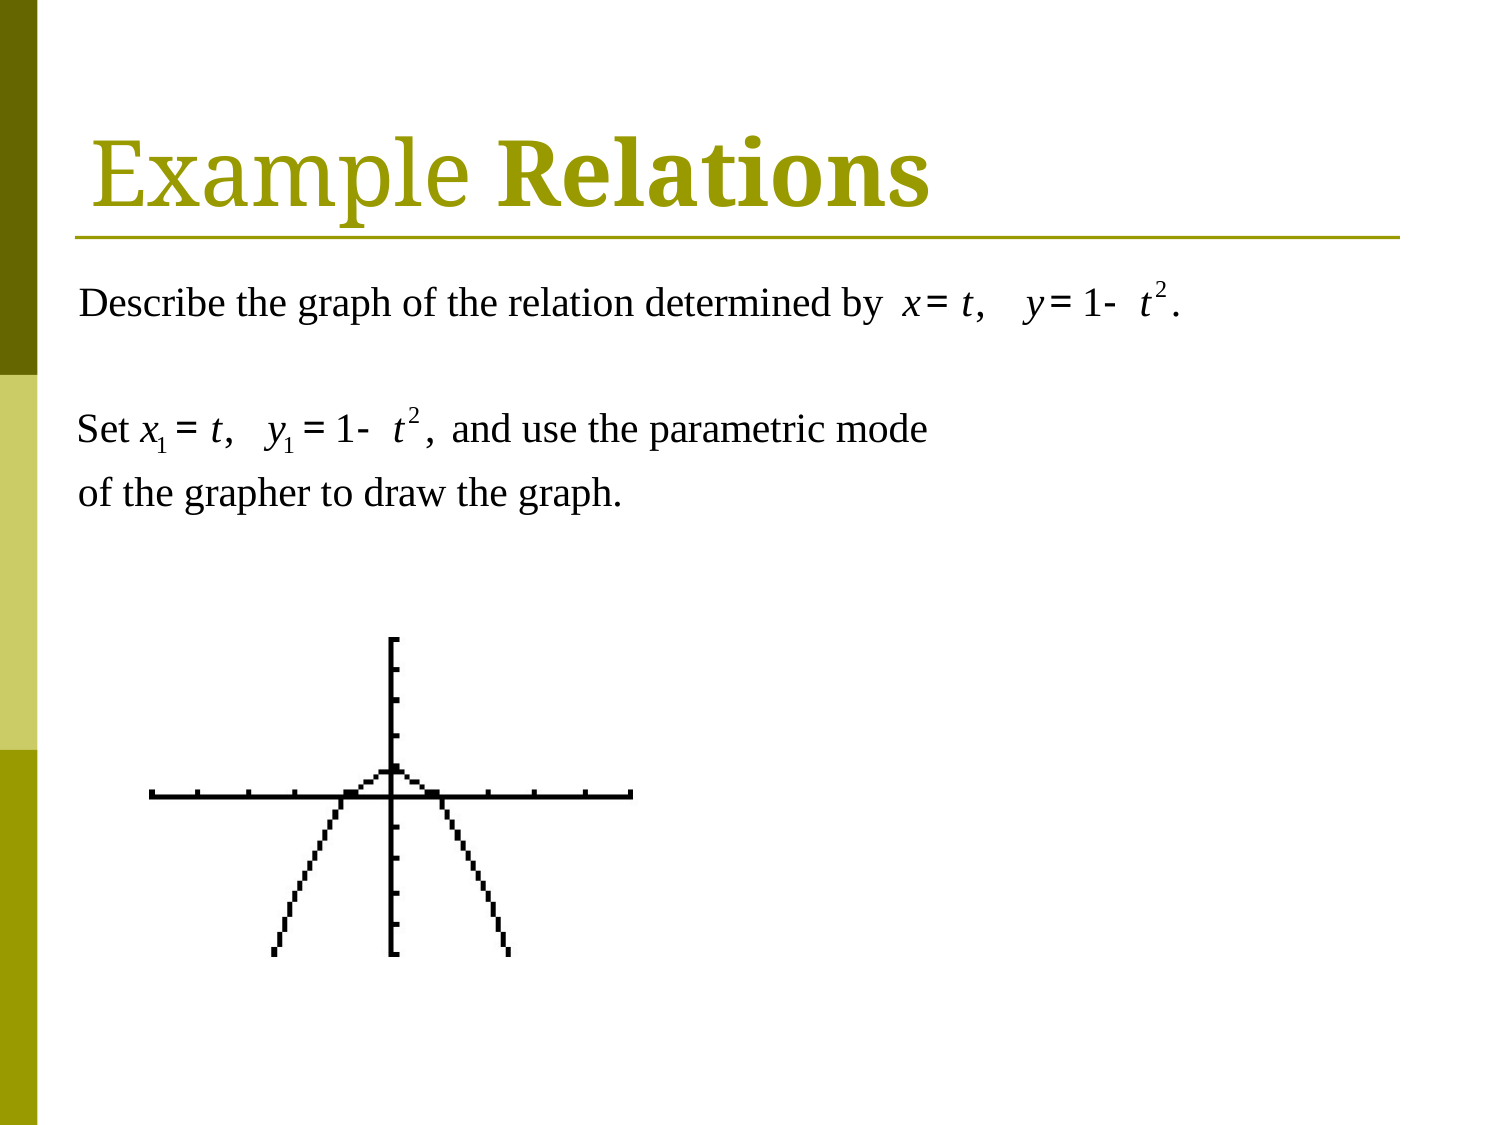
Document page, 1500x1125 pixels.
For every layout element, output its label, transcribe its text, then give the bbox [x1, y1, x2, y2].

picture [149, 637, 638, 963]
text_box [74, 399, 944, 521]
title Example Relations [75, 45, 1425, 233]
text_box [74, 274, 1184, 332]
